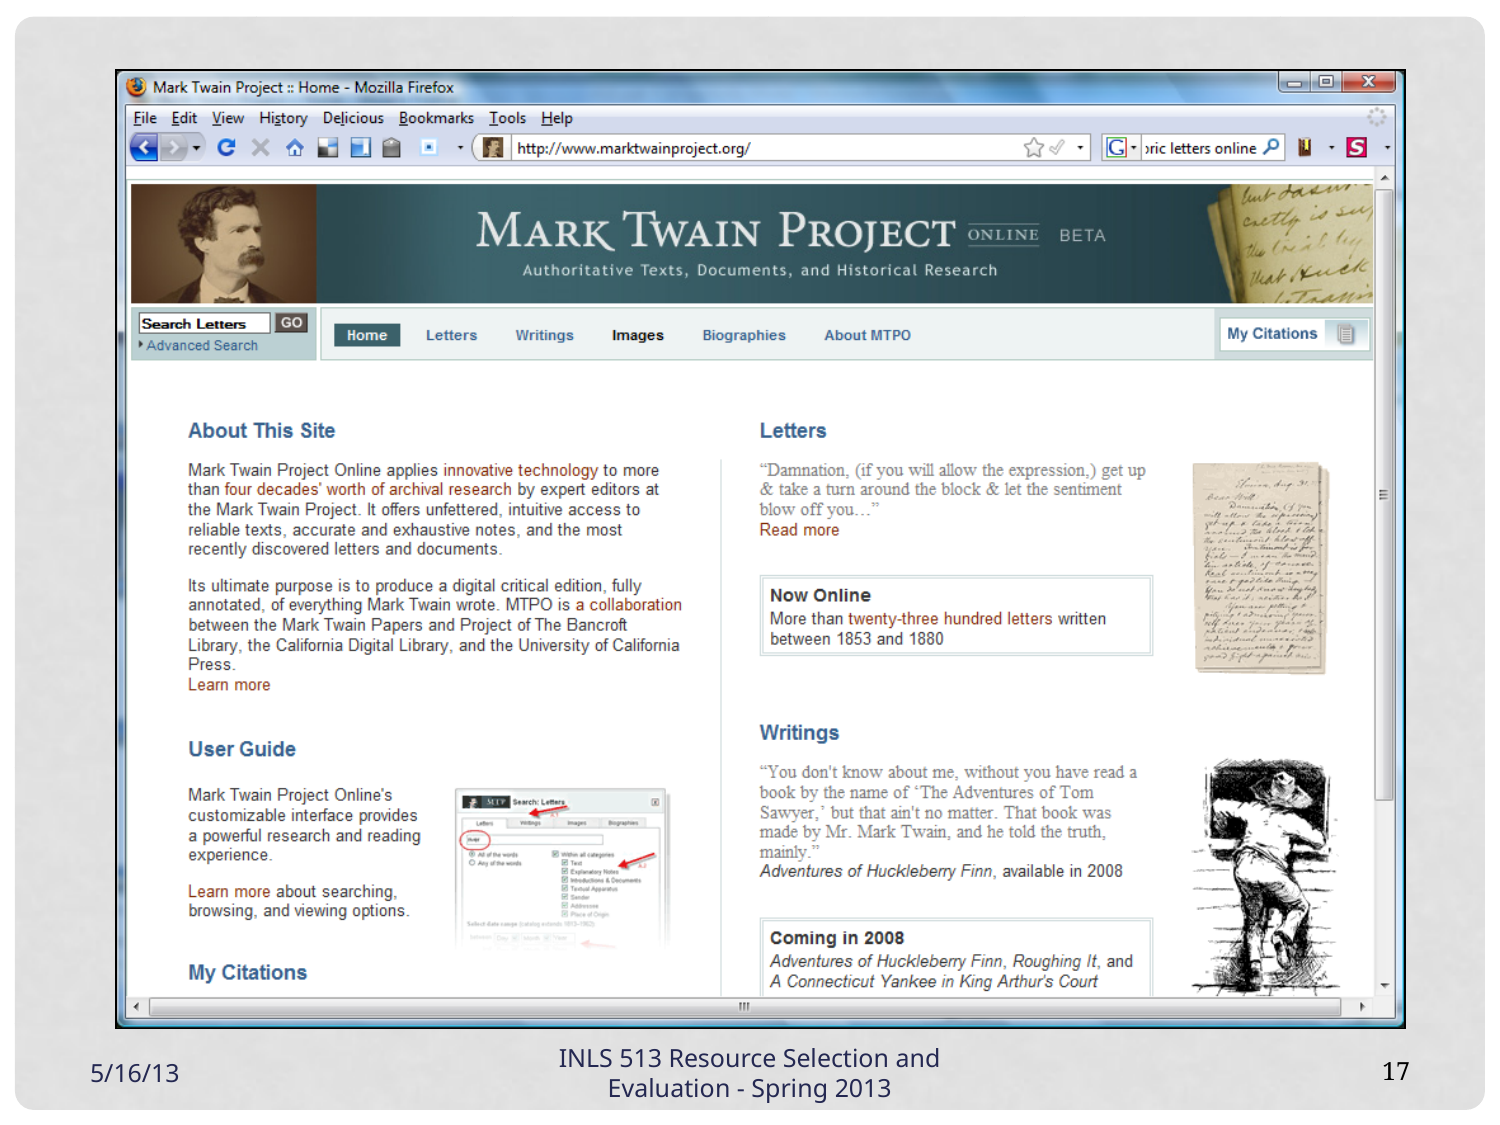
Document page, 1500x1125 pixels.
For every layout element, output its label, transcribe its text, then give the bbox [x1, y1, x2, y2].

footer INLS 513 Resource Selection and Evaluation - Spring 2013 [512, 1042, 988, 1103]
picture [116, 70, 1405, 1028]
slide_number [75, 1042, 425, 1103]
slide_number 17 [1074, 1042, 1425, 1103]
